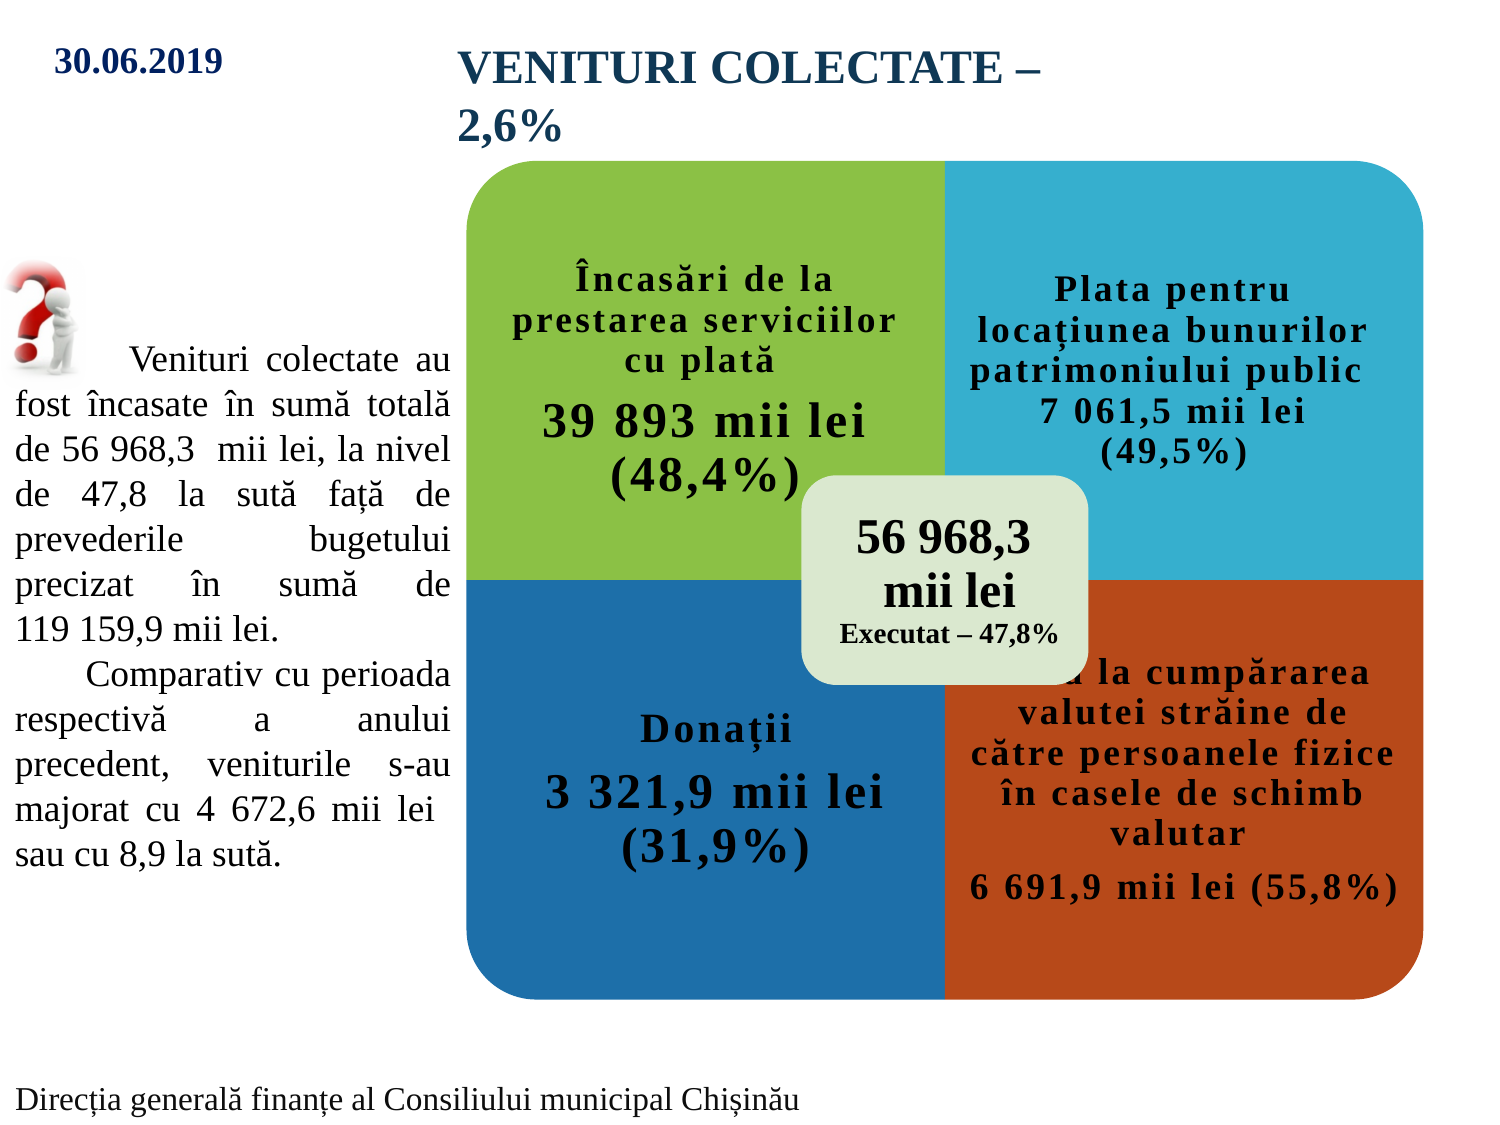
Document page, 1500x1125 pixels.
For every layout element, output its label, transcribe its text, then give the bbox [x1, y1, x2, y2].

picture [0, 255, 87, 391]
text_box Direcția generală finanțe al Consiliului municipal Chișinău [0, 1069, 892, 1125]
text_box 30.06.2019 [29, 28, 248, 89]
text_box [466, 160, 1424, 1000]
text_box Venituri colectate au fost încasate în sumă totală de 56 968,3 mii lei, la nivel de 47,8 la sută față de prevederile bugetului precizat în sumă de 119 159,9 mii lei. Comparativ cu perioada respectivă a anului precedent, veniturile s-au majorat cu 4 672,6 mii lei sau cu 8,9 la sută. [0, 326, 466, 881]
text_box VENITURI colectate – 2,6% [442, 28, 1176, 159]
